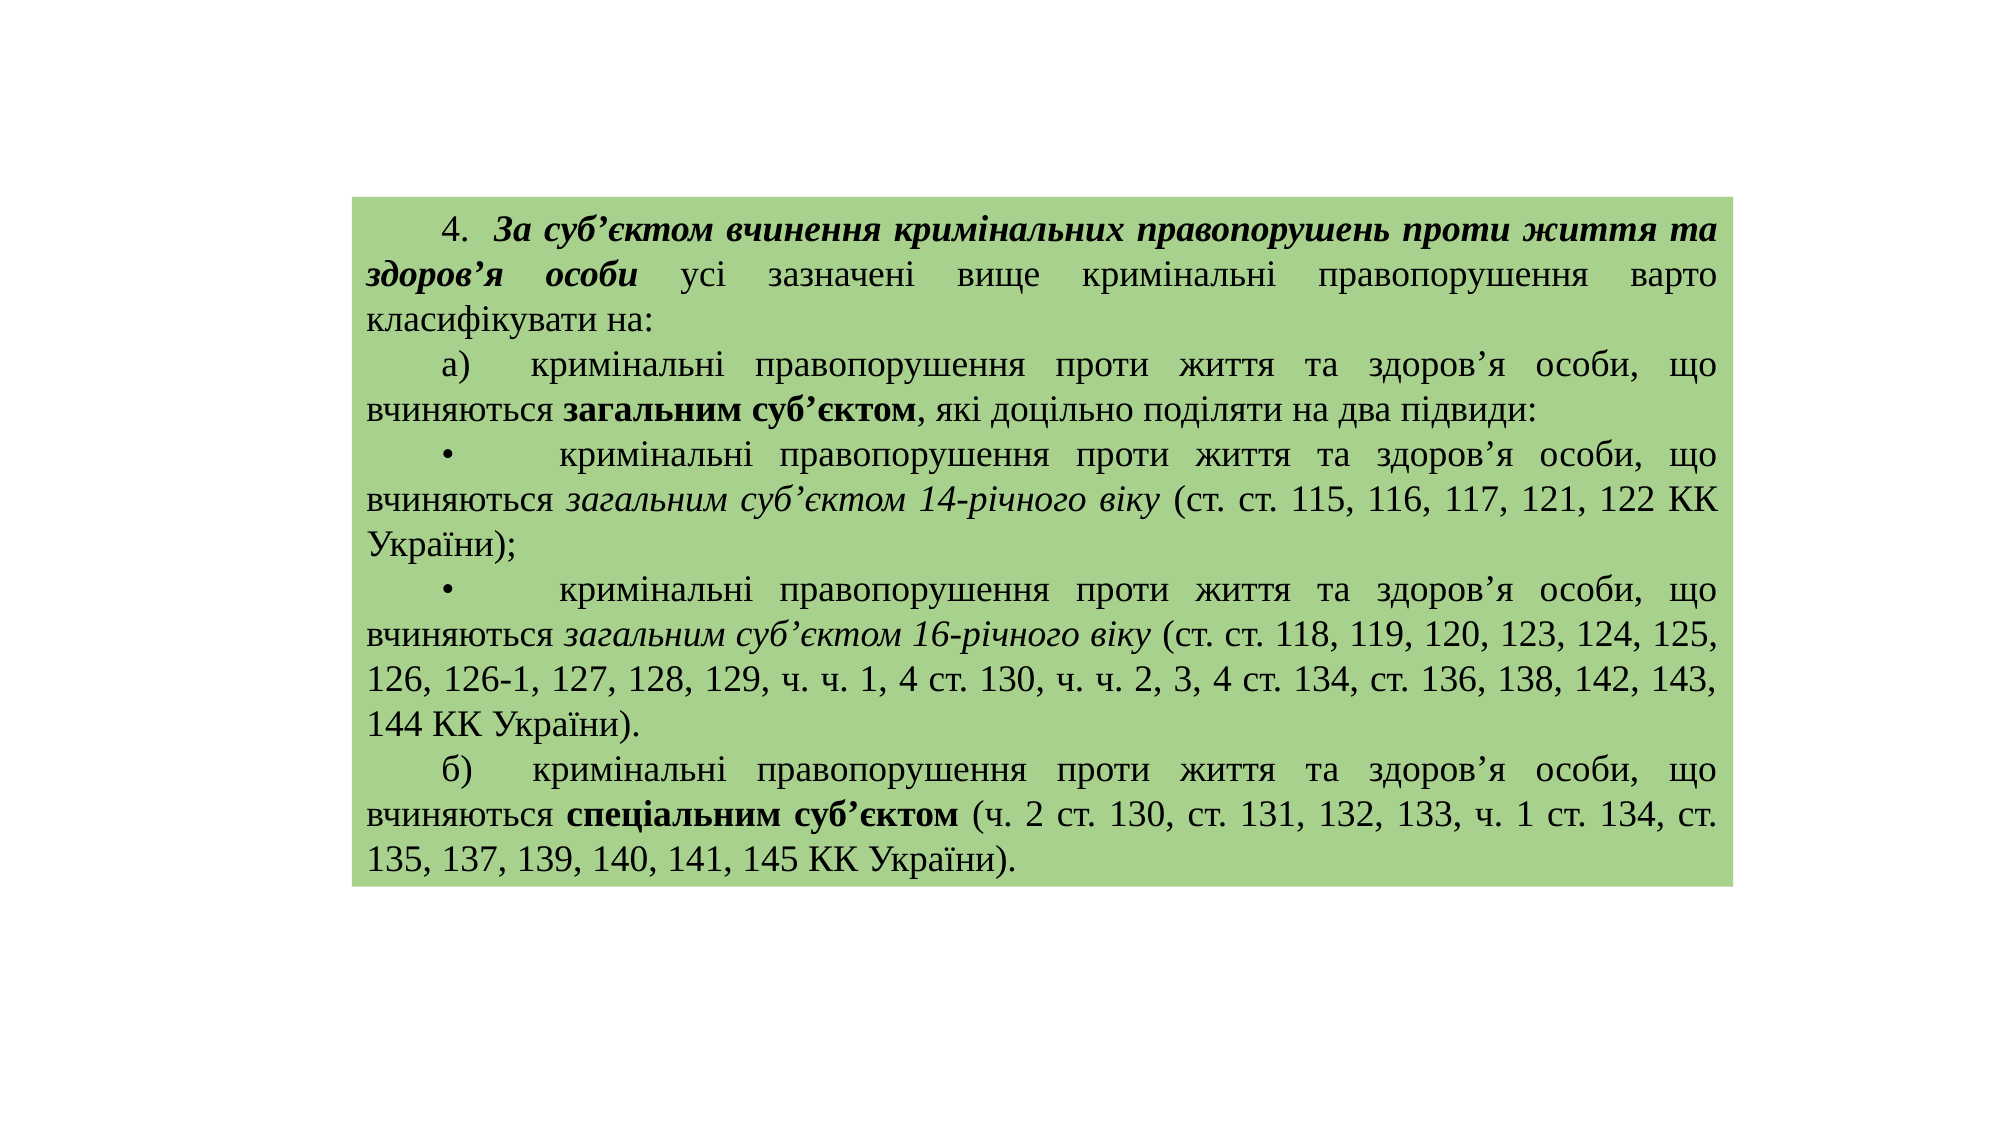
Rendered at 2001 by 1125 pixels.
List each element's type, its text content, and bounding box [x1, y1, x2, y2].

text_box 4. За суб’єктом вчинення кримінальних правопорушень проти життя та здоров’я особи усі зазначені вище кримінальні правопорушення варто класифікувати на: а) кримінальні правопорушення проти життя та здоров’я особи, що вчиняються загальним суб’єктом, які доцільно поділяти на два підвиди: • кримінальні правопорушення проти життя та здоров’я особи, що вчиняються загальним суб’єктом 14-річного віку (ст. ст. 115, 116, 117, 121, 122 КК України); • кримінальні правопорушення проти життя та здоров’я особи, що вчиняються загальним суб’єктом 16-річного віку (ст. ст. 118, 119, 120, 123, 124, 125, 126, 126-1, 127, 128, 129, ч. ч. 1, 4 ст. 130, ч. ч. 2, 3, 4 ст. 134, ст. 136, 138, 142, 143, 144 КК України). б) кримінальні правопорушення проти життя та здоров’я особи, що вчиняються спеціальним суб’єктом (ч. 2 ст. 130, ст. 131, 132, 133, ч. 1 ст. 134, ст. 135, 137, 139, 140, 141, 145 КК України). [351, 196, 1734, 887]
